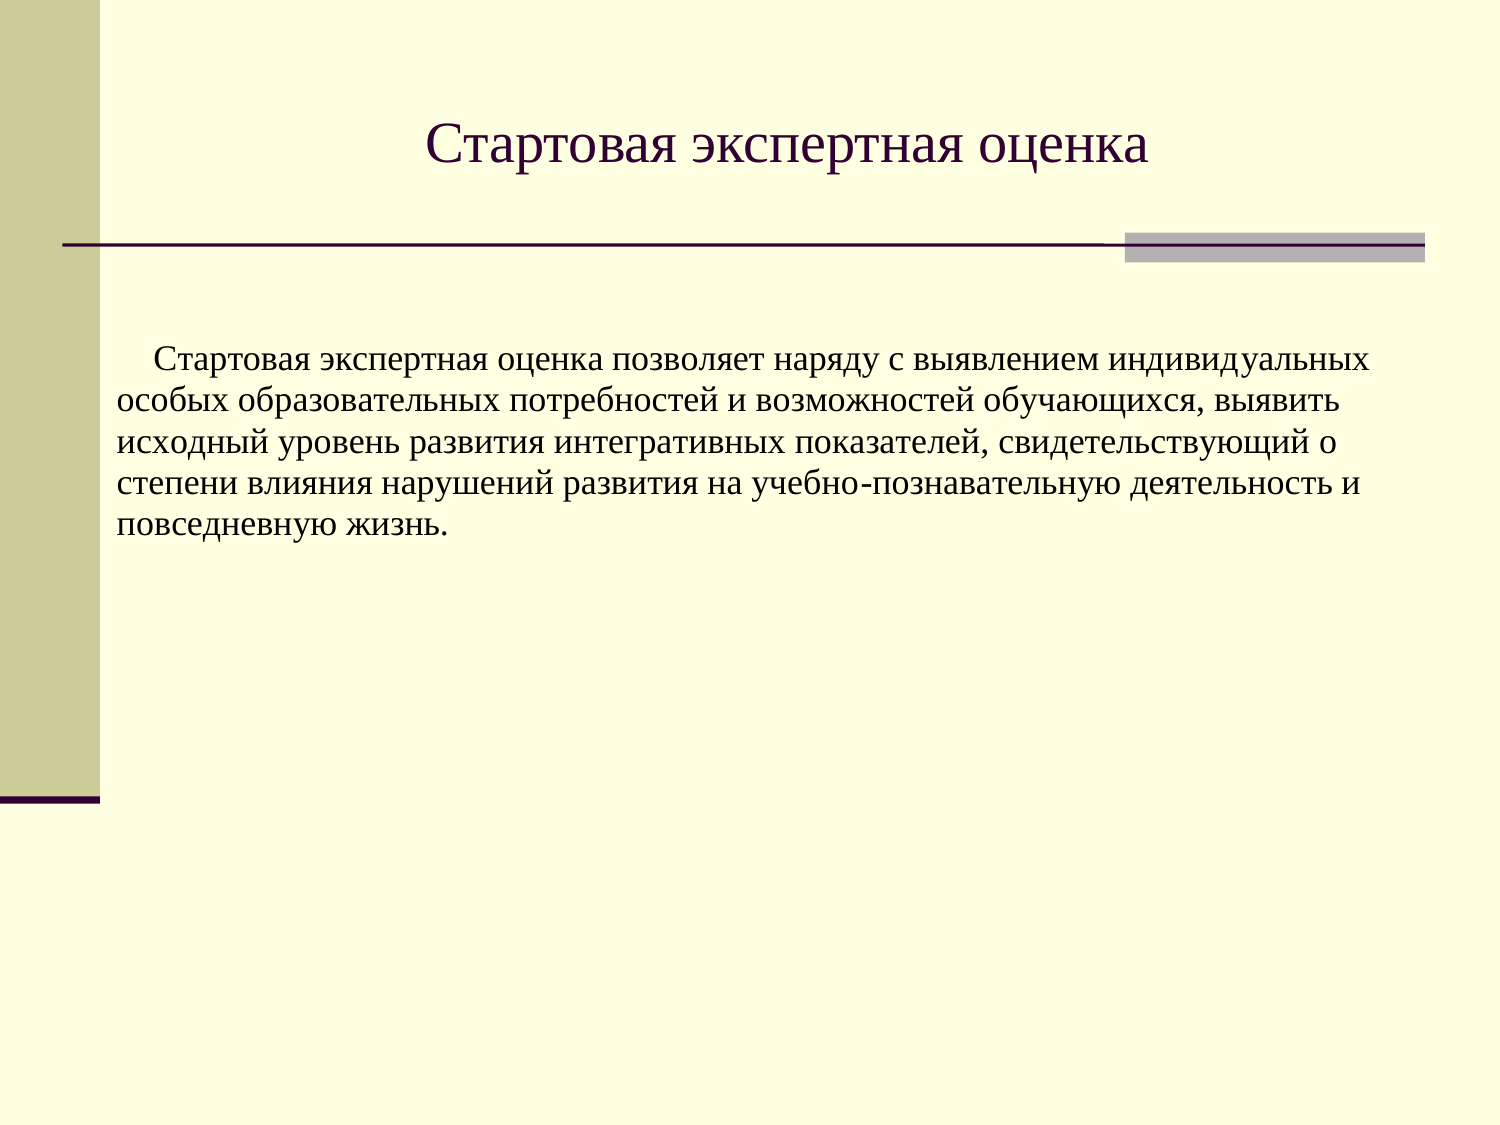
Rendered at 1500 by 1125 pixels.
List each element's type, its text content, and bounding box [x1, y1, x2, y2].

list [116, 337, 1459, 546]
title Стартовая экспертная оценка [150, 45, 1425, 234]
